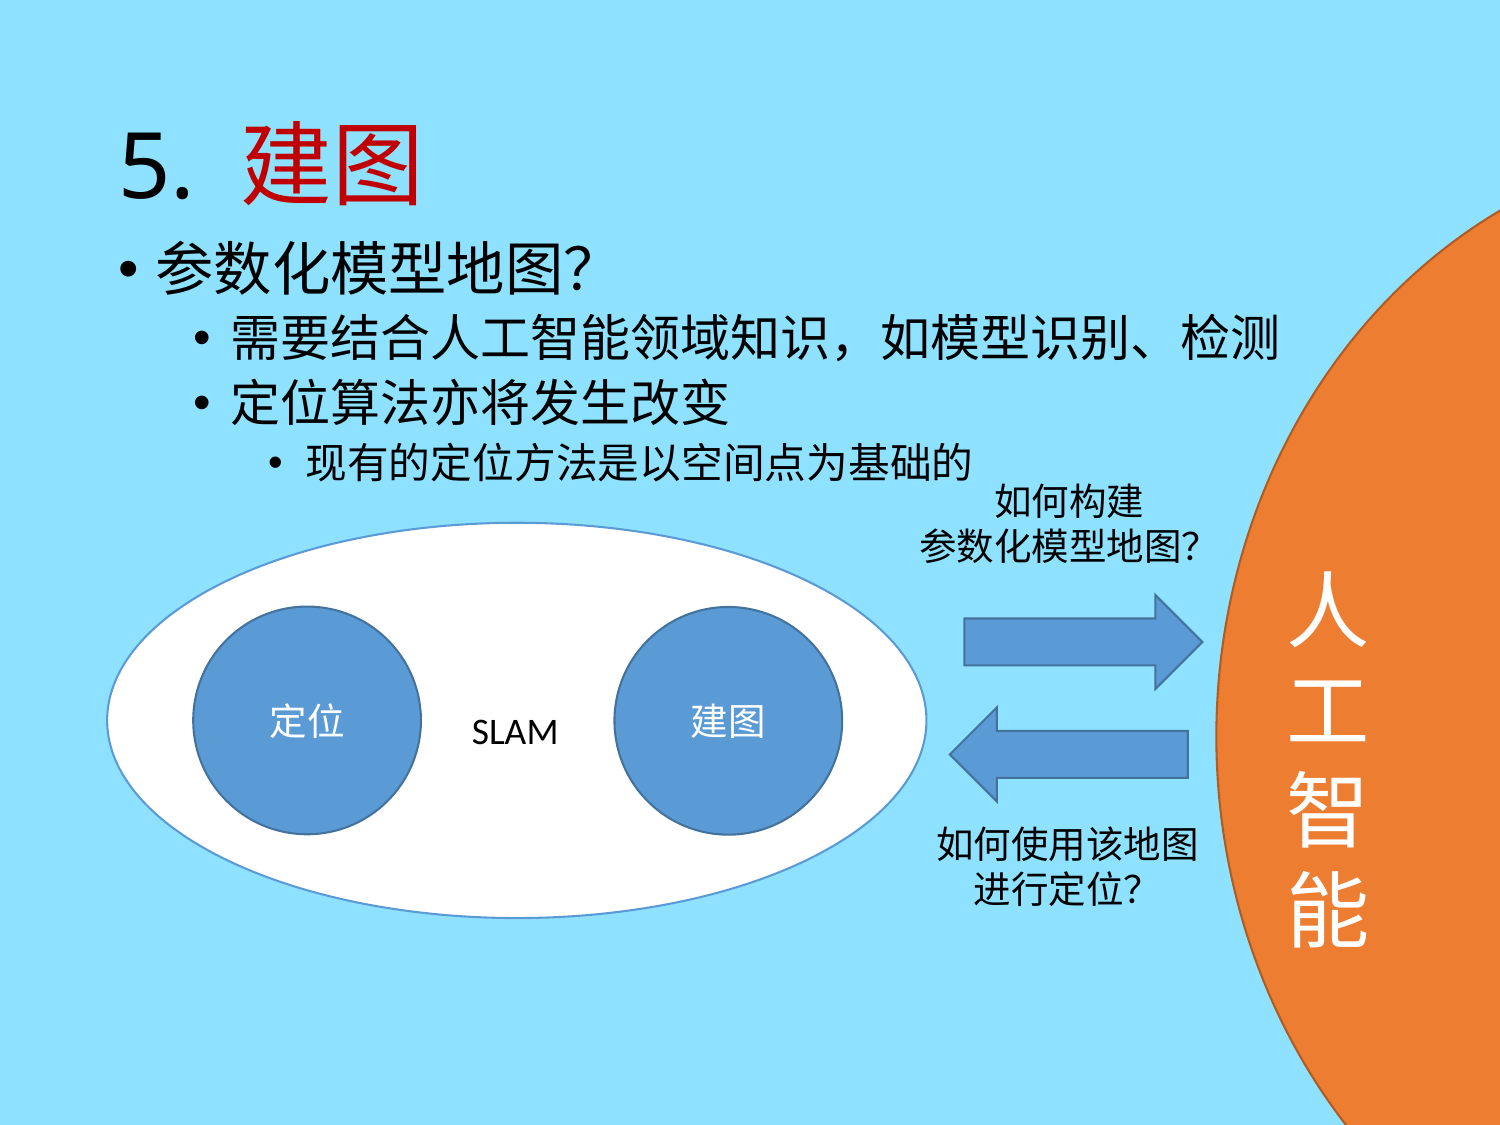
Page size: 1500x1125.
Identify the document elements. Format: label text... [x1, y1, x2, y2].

text_box 人工智能 [1271, 550, 1369, 966]
text_box 建图 [613, 605, 844, 836]
text_box [1215, 209, 1500, 1125]
title 5. 建图 [103, 59, 1397, 232]
text_box 如何构建 参数化模型地图？ [904, 470, 1235, 576]
text_box SLAM [457, 699, 574, 760]
text_box 如何使用该地图 进行定位？ [921, 813, 1214, 919]
list 参数化模型地图？ 需要结合人工智能领域知识，如模型识别、检测 定位算法亦将发生改变 现有的定位方法是以空间点为基础的 [103, 232, 1397, 1089]
text_box 定位 [192, 605, 422, 836]
text_box [948, 704, 1189, 804]
text_box [963, 592, 1204, 692]
